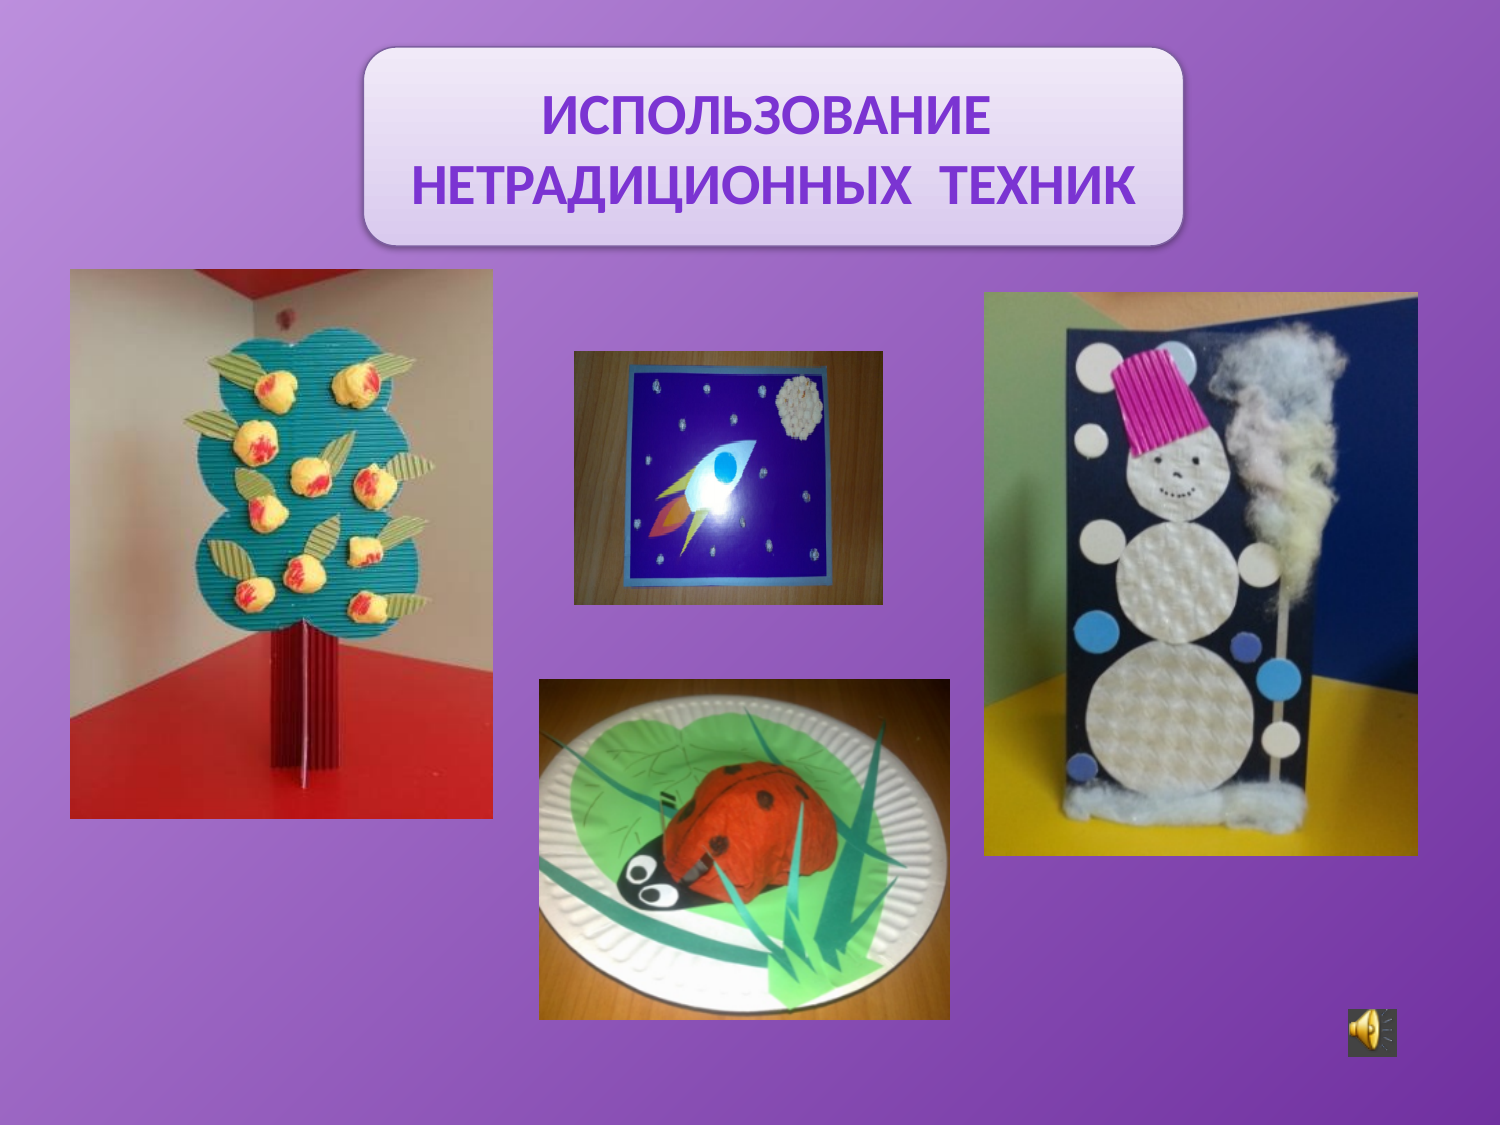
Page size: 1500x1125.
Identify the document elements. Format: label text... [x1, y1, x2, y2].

picture [1347, 1007, 1398, 1059]
text_box ИСПОЛЬЗОВАНИЕ НЕТРАДИЦИОННых ТЕХНИК [362, 46, 1185, 247]
picture [984, 292, 1419, 856]
picture [70, 269, 493, 819]
picture [538, 679, 950, 1020]
picture [573, 351, 883, 606]
